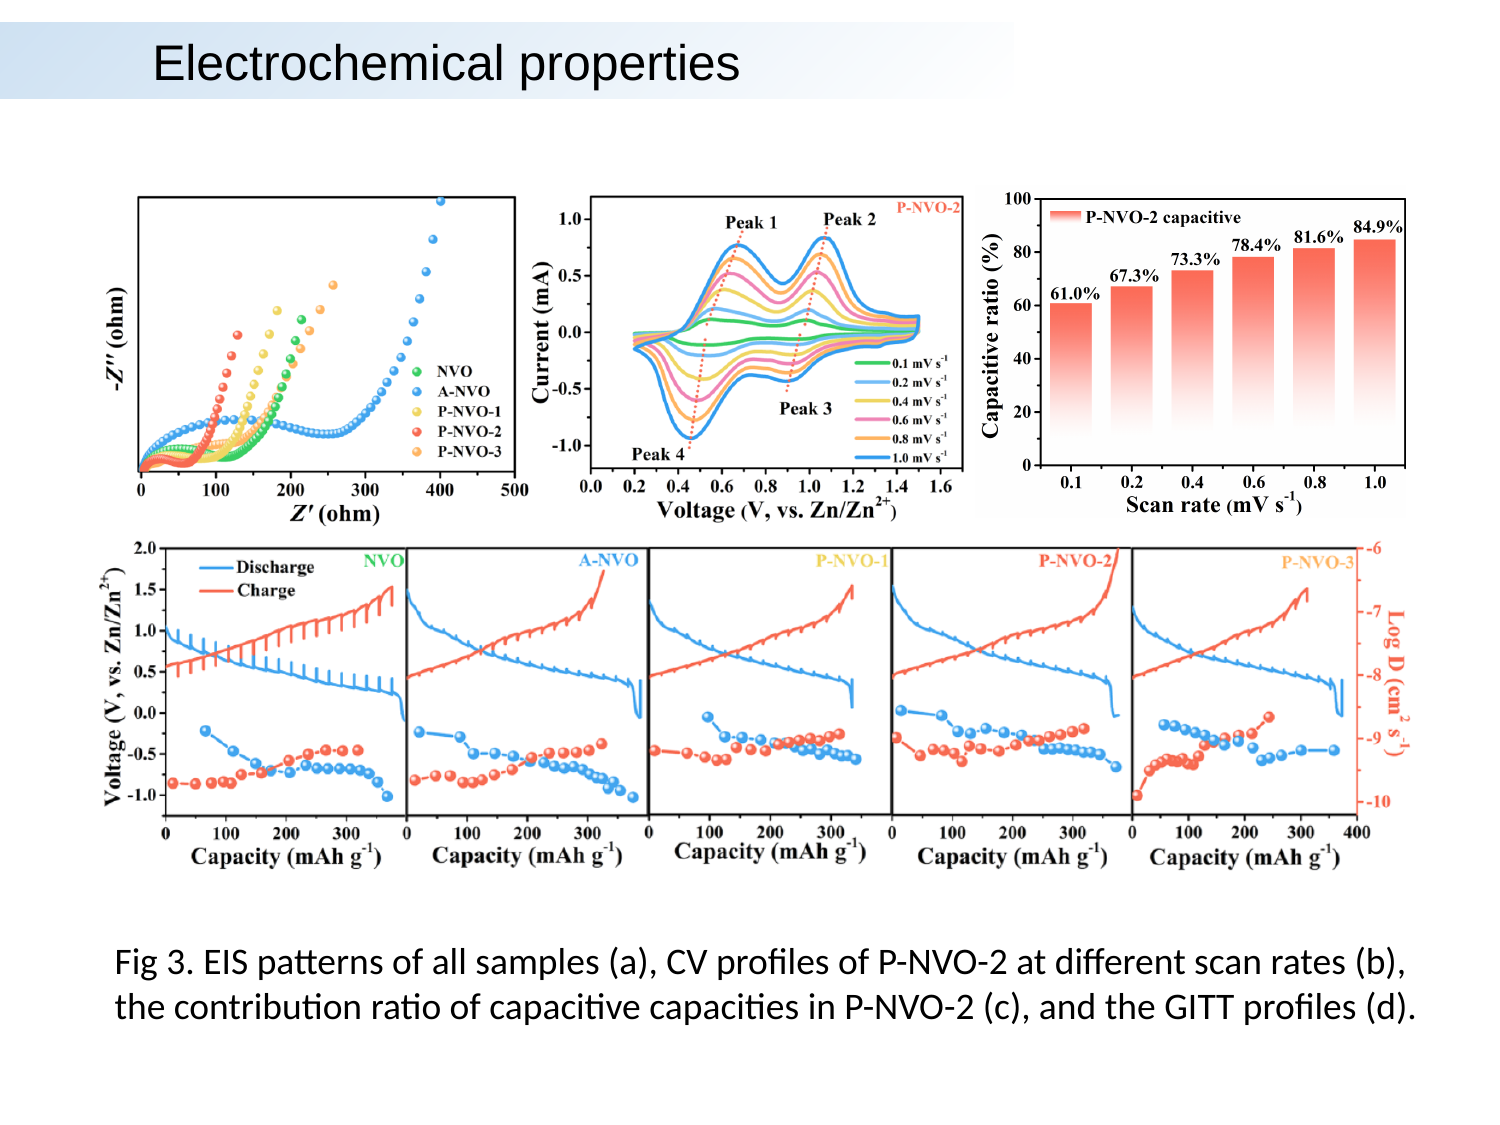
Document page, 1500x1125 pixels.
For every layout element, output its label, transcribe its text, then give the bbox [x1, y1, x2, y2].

picture [99, 193, 967, 529]
picture [91, 535, 1415, 876]
text_box Electrochemical properties [0, 21, 1015, 99]
picture [975, 185, 1406, 518]
text_box Fig 3. EIS patterns of all samples (a), CV profiles of P-NVO-2 at different scan rates (b), the contribution ratio of capacitive capacities in P-NVO-2 (c), and the GITT profiles (d). [99, 929, 1442, 1034]
